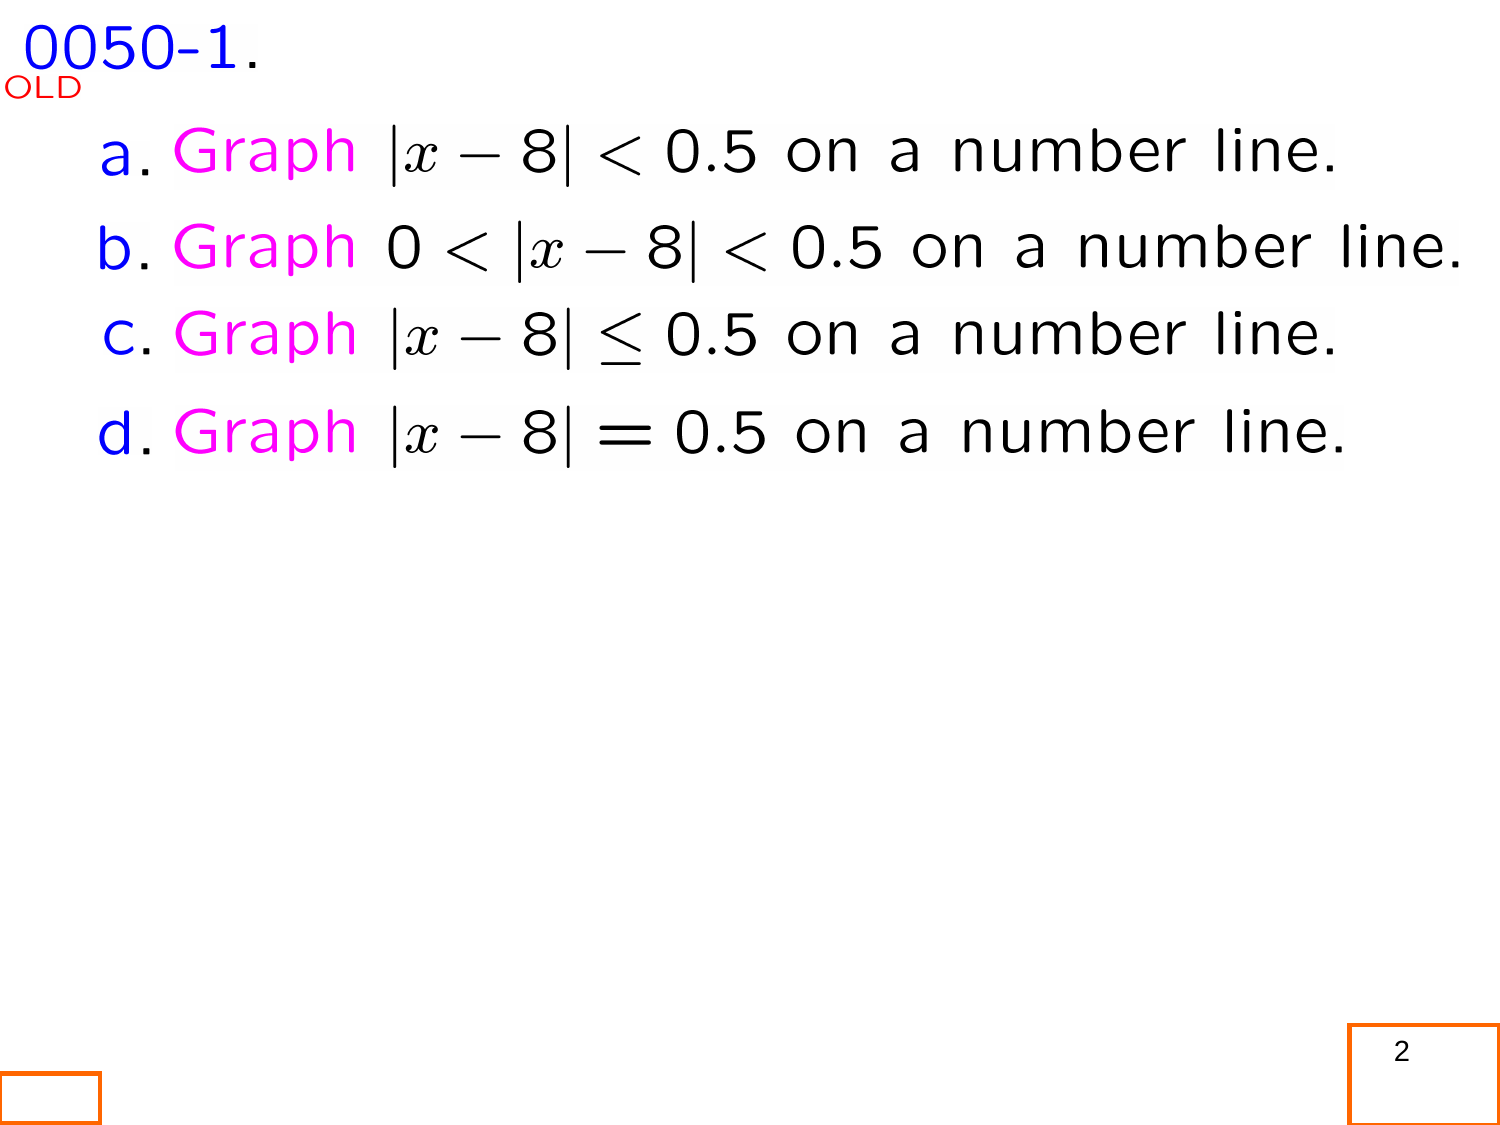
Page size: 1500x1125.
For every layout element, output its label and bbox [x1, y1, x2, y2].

picture [99, 141, 150, 176]
picture [98, 407, 152, 455]
text_box [1349, 1025, 1500, 1125]
picture [174, 220, 1459, 287]
picture [102, 319, 150, 355]
text_box [0, 1073, 100, 1124]
picture [174, 307, 1335, 373]
picture [24, 24, 258, 72]
picture [174, 124, 1335, 191]
picture [174, 405, 1344, 472]
picture [4, 74, 81, 101]
picture [99, 222, 150, 270]
